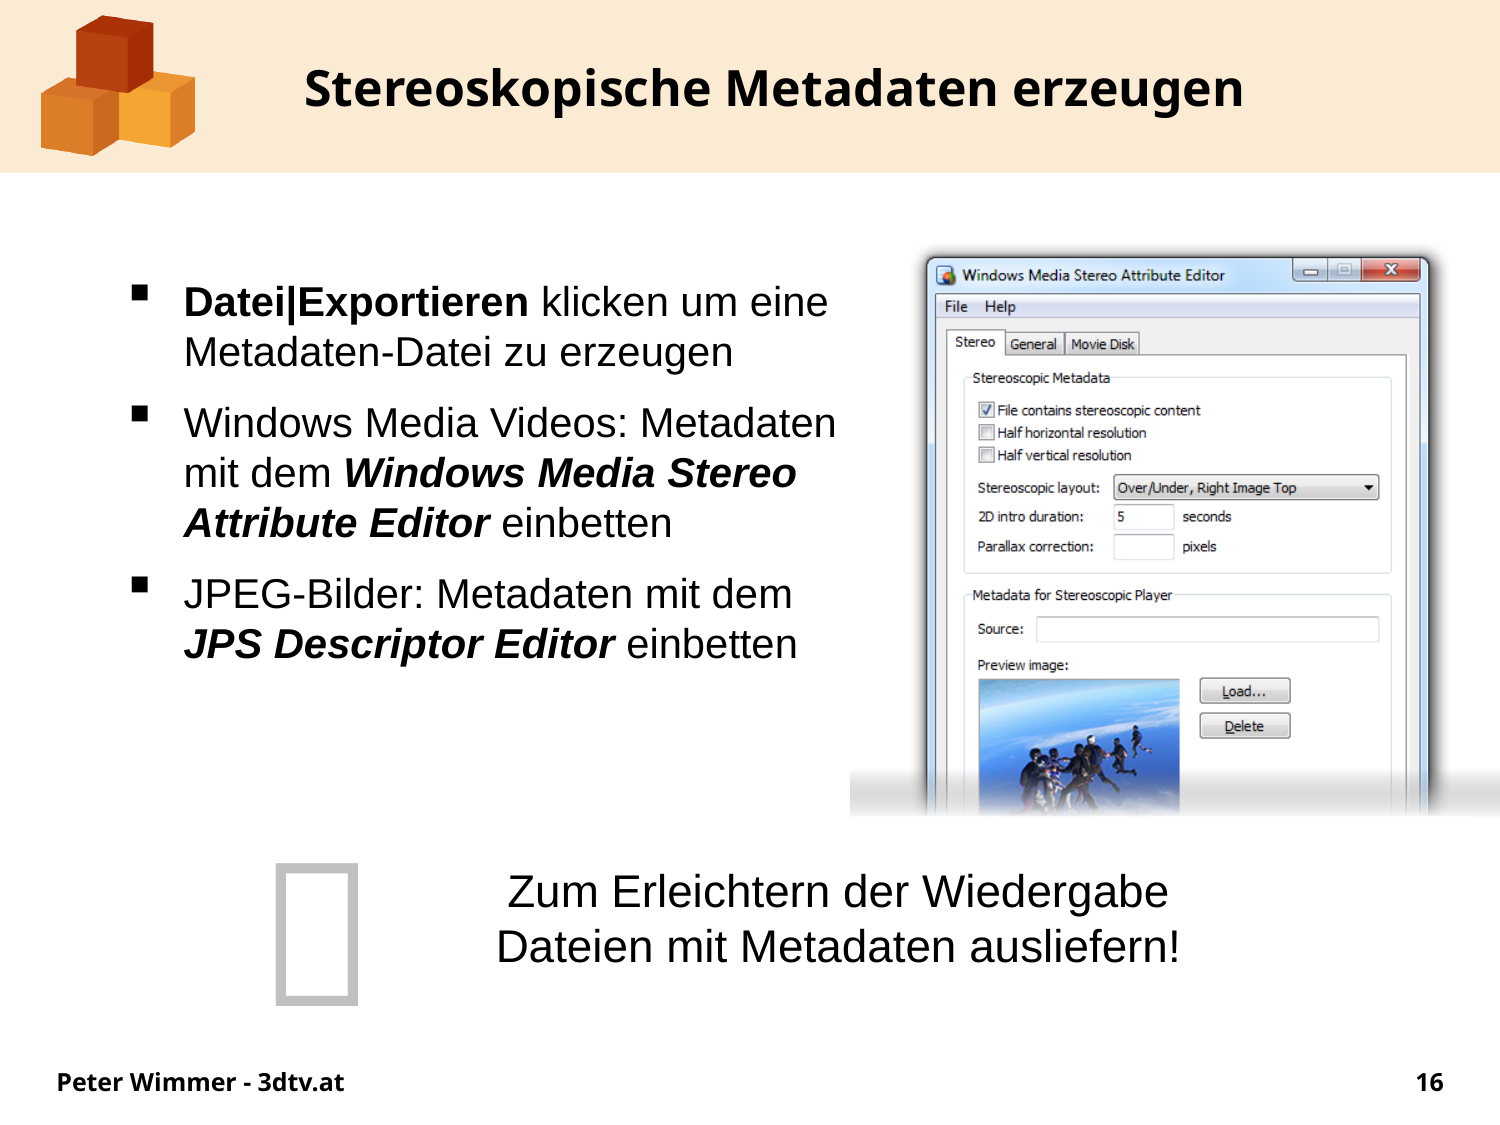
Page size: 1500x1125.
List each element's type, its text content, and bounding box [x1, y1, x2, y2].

text_box  [242, 798, 467, 1054]
picture [41, 8, 195, 163]
title Stereoskopische Metadaten erzeugen [289, 0, 1425, 173]
list Datei|Exportieren klicken um eine Metadaten-Datei zu erzeugen Windows Media Videos: Metadaten mit dem Windows Media Stereo Attribute Editor einbetten JPEG-Bilder: Metadaten mit dem JPS Descriptor Editor einbetten [112, 267, 845, 770]
footer Peter Wimmer - 3dtv.at [41, 1058, 517, 1094]
slide_number 16 [1074, 1058, 1459, 1094]
text_box Zum Erleichtern der Wiedergabe Dateien mit Metadaten ausliefern! [372, 810, 1306, 1024]
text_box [850, 241, 1500, 976]
